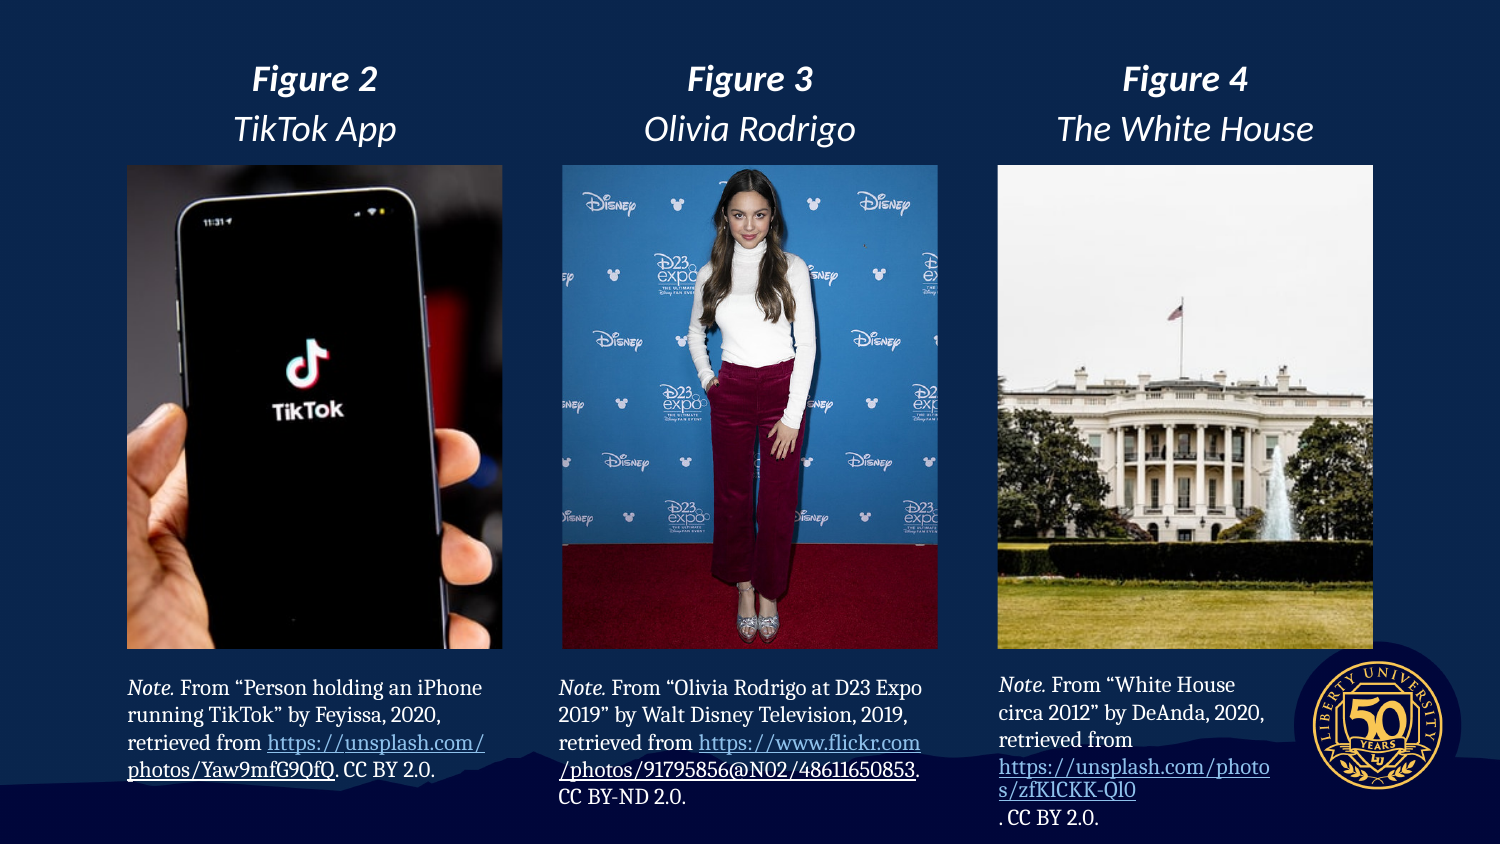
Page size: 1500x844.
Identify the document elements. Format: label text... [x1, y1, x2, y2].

text_box Note. From “White House circa 2012” by DeAnda, 2020, retrieved from https://unsplash.com/photos/zfKlCKK-Ql0. CC BY 2.0. [983, 662, 1287, 827]
text_box Note. From “Olivia Rodrigo at D23 Expo 2019” by Walt Disney Television, 2019, retrieved from https://www.flickr.com /photos/91795856@N02/48611650853. CC BY-ND 2.0. [543, 664, 962, 829]
text_box Note. From “Person holding an iPhone running TikTok” by Feyissa, 2020, retrieved from https://unsplash.com/ photos/Yaw9mfG9QfQ. CC BY 2.0. [112, 664, 522, 829]
picture [0, 0, 1500, 844]
text_box Figure 3 Olivia Rodrigo [562, 47, 938, 154]
text_box Figure 4 The White House [997, 47, 1373, 154]
text_box Figure 2 TikTok App [127, 47, 503, 154]
